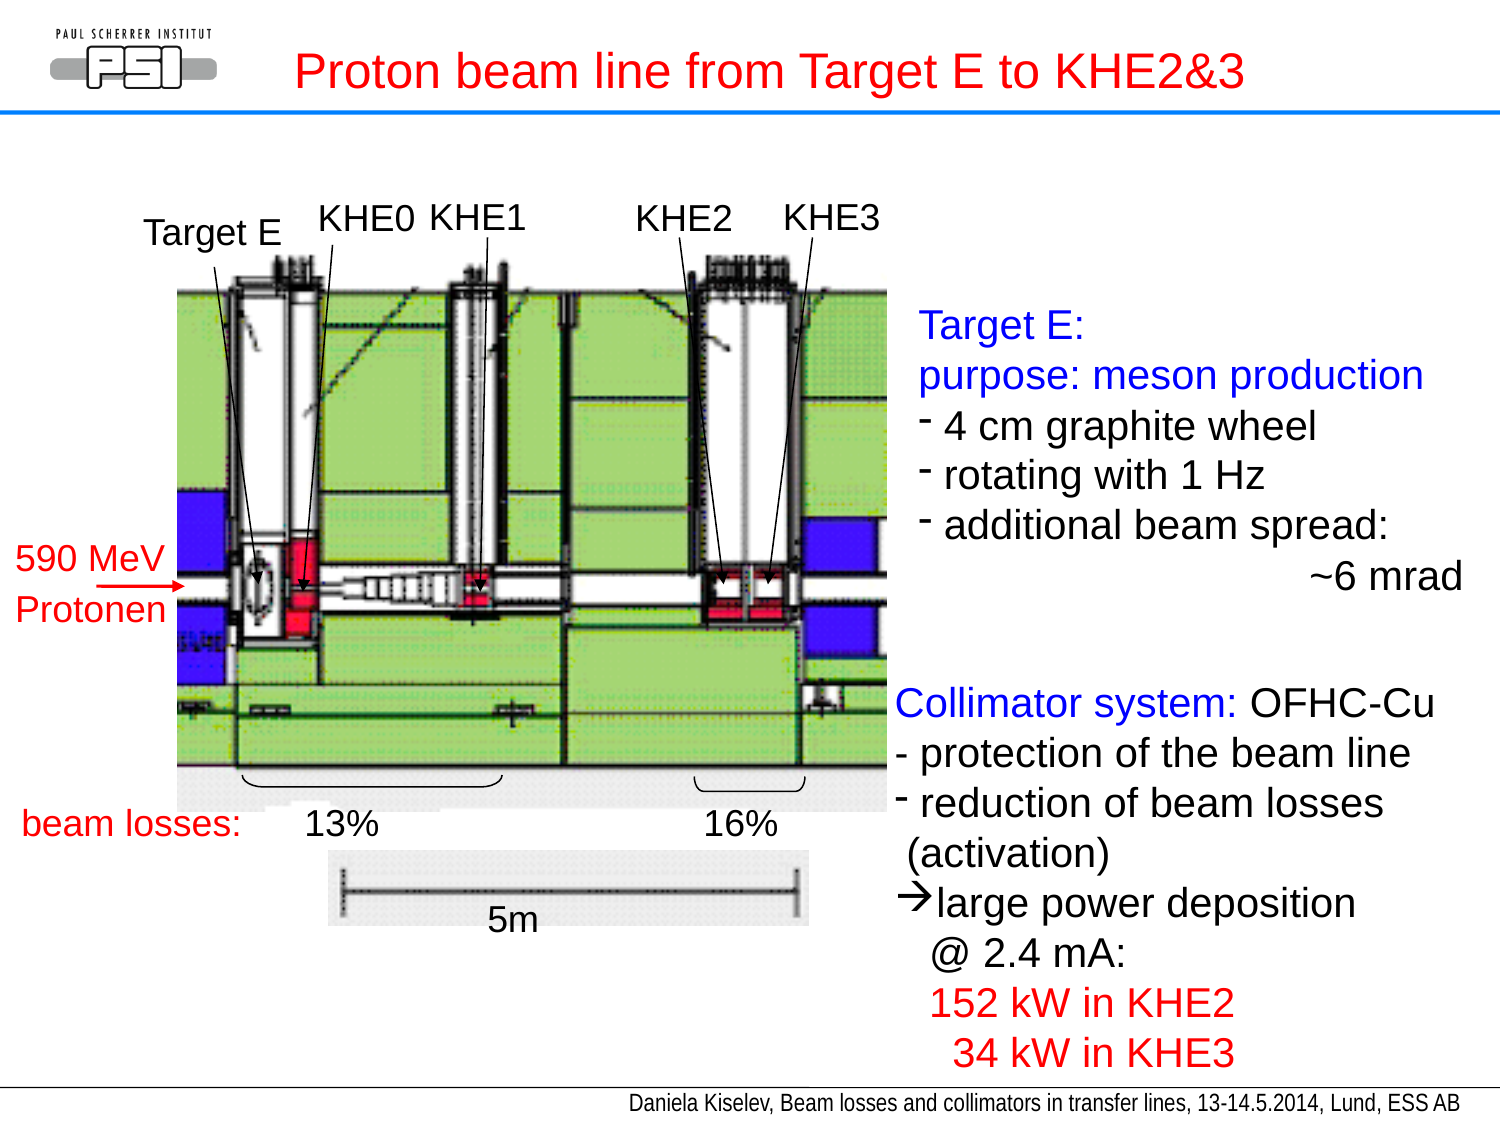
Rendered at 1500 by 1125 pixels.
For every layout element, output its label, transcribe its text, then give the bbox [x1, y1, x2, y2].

text_box Daniela Kiselev, Beam losses and collimators in transfer lines, 13-14.5.2014, Lund, ESS AB [614, 1078, 1500, 1124]
text_box Proton beam line from Target E to KHE2&3 [279, 31, 1262, 106]
text_box Collimator system: OFHC-Cu - protection of the beam line reduction of beam losses (activation) large power deposition @ 2.4 mA: 152 kW in KHE2 34 kW in KHE3 [879, 668, 1500, 1078]
picture [50, 28, 217, 89]
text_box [0, 185, 897, 948]
text_box Target E: purpose: meson production 4 cm graphite wheel rotating with 1 Hz additional beam spread: ~6 mrad [903, 290, 1489, 606]
